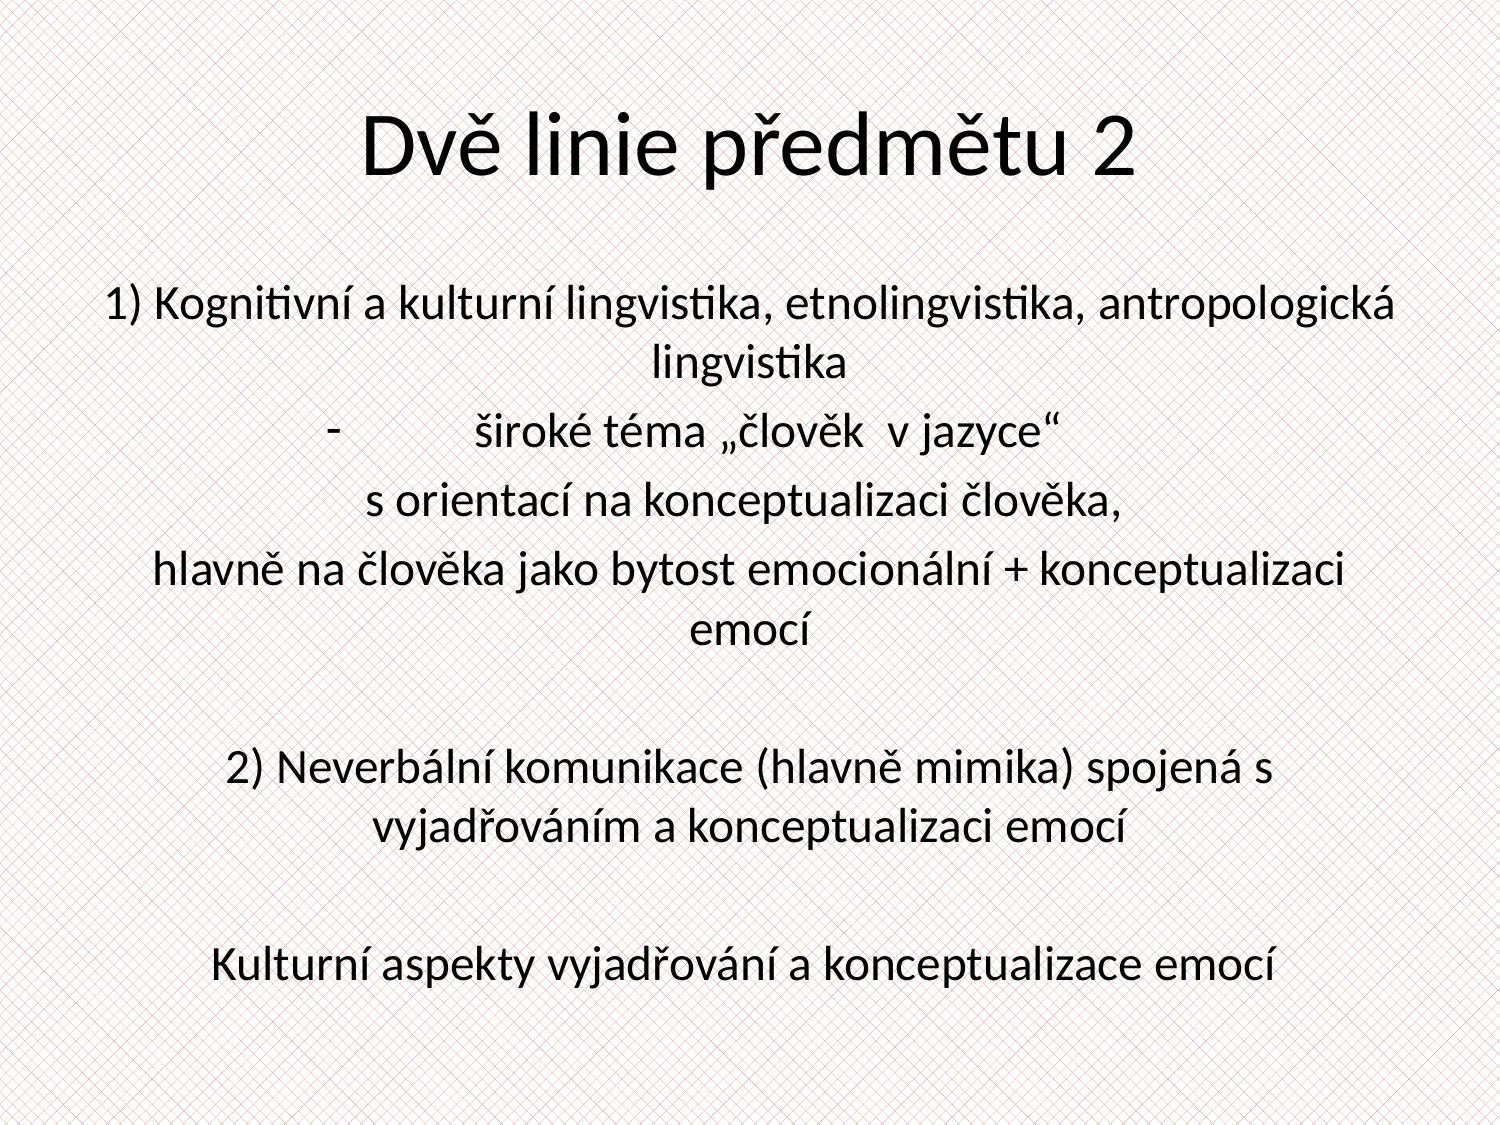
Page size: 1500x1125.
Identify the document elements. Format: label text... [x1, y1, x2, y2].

list 1) Kognitivní a kulturní lingvistika, etnolingvistika, antropologická lingvistika široké téma „člověk v jazyce“ s orientací na konceptualizaci člověka, hlavně na člověka jako bytost emocionální + konceptualizaci emocí 2) Neverbální komunikace (hlavně mimika) spojená s vyjadřováním a konceptualizaci emocí Kulturní aspekty vyjadřování a konceptualizace emocí [75, 262, 1425, 1005]
title Dvě linie předmětu 2 [75, 45, 1425, 233]
